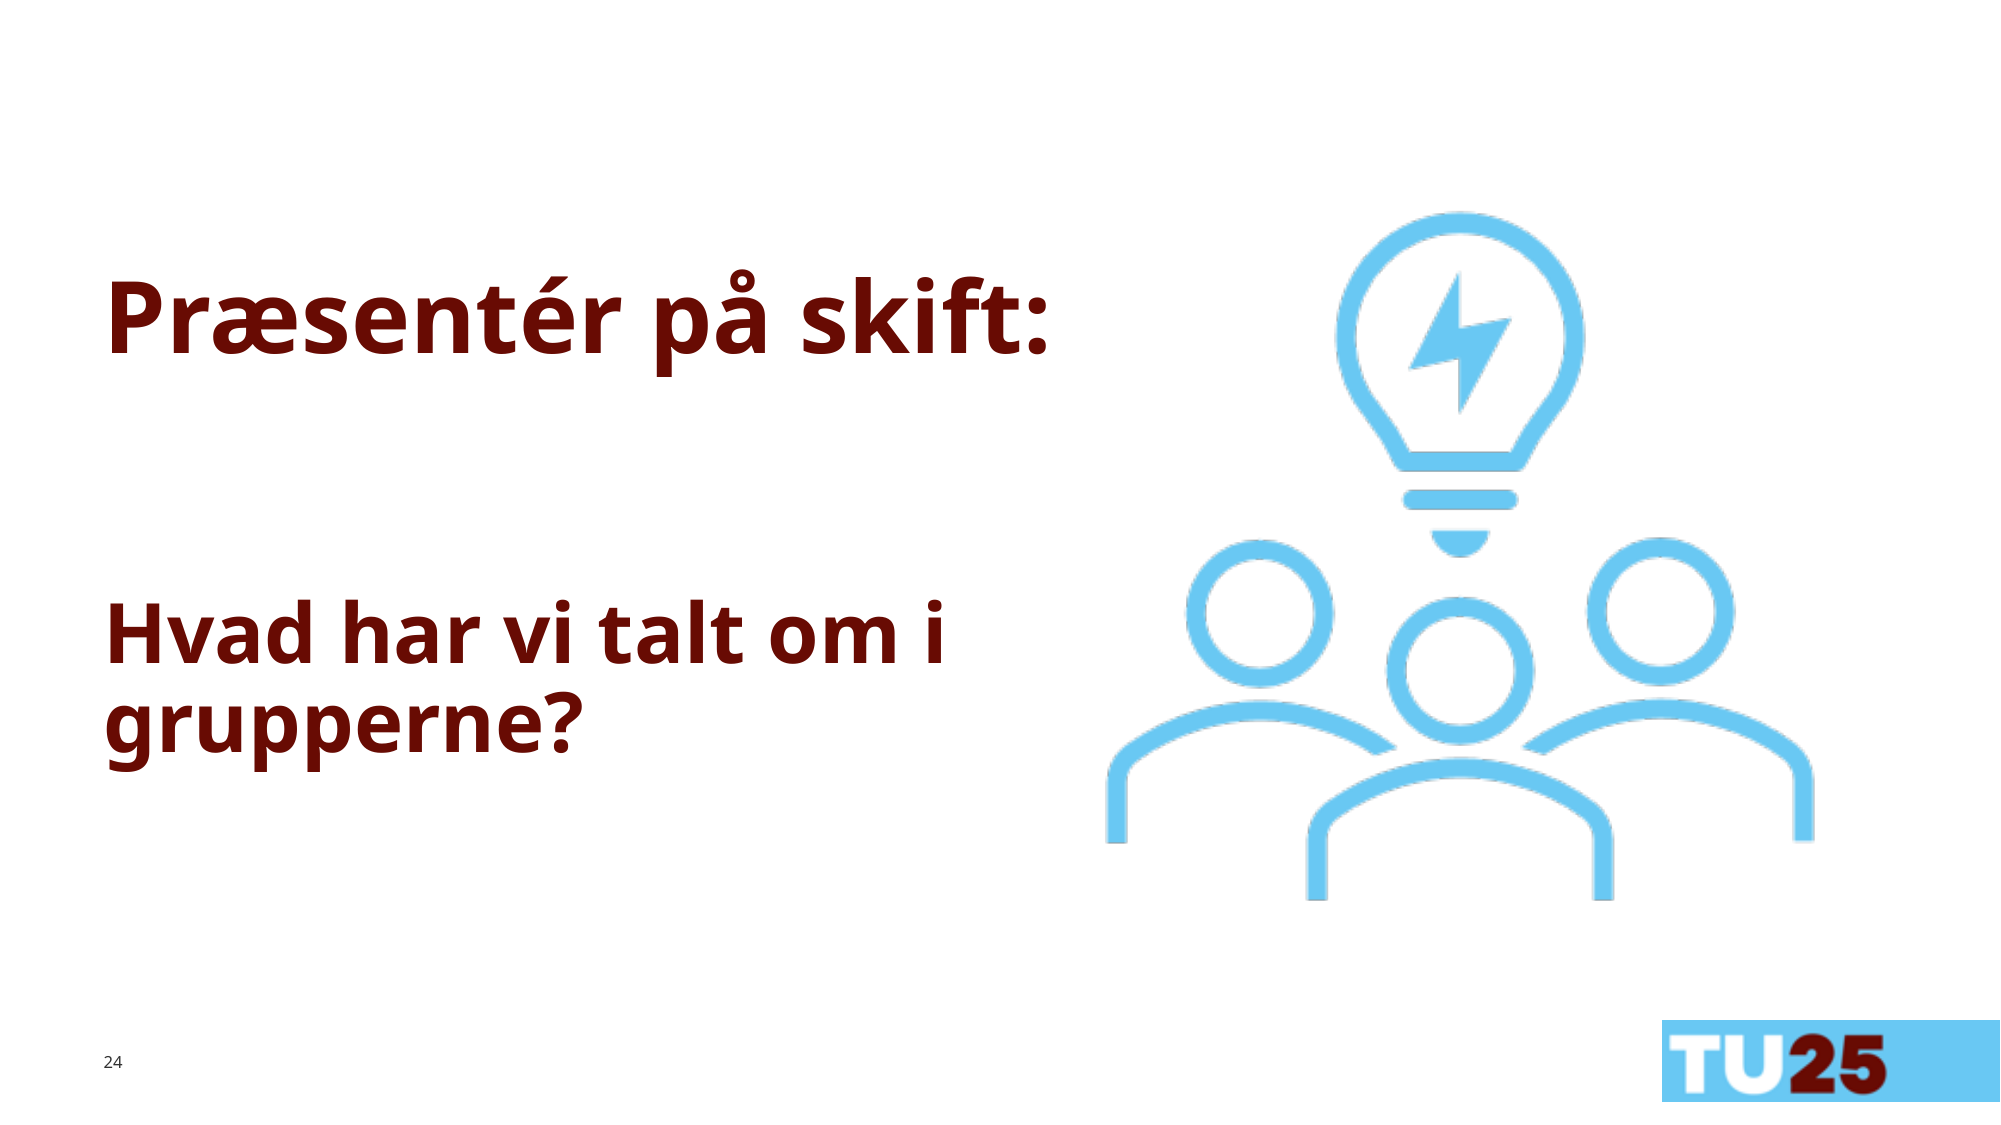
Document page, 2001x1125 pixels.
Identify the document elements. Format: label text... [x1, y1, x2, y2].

title Præsentér på skift: Hvad har vi talt om i grupperne? [88, 259, 999, 886]
picture [999, 105, 2000, 1102]
slide_number 24 [88, 1033, 178, 1093]
